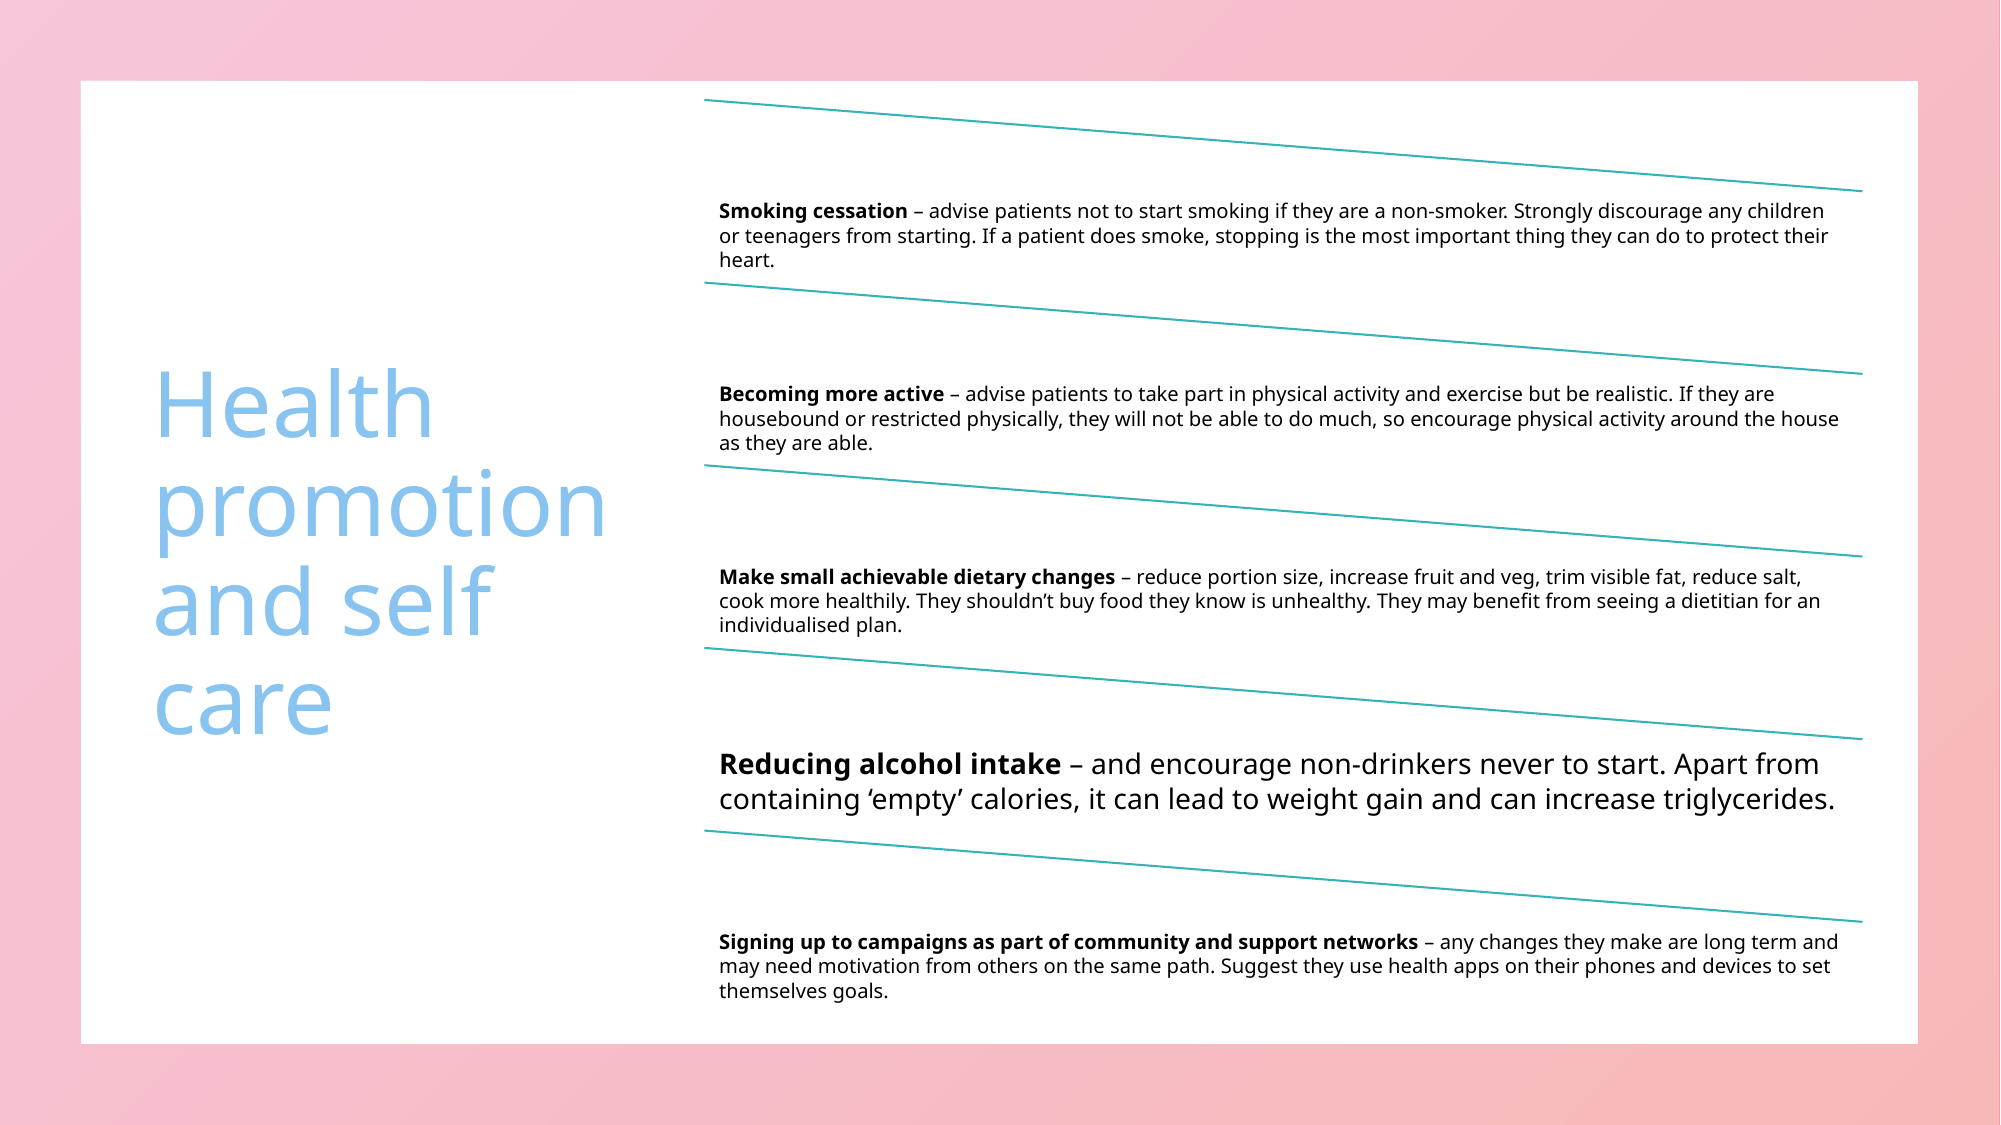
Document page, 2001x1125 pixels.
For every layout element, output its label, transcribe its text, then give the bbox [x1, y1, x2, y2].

text_box [0, 0, 2000, 1125]
title Health promotion and self care [137, 99, 663, 1014]
text_box [82, 82, 1918, 1043]
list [704, 99, 1863, 1014]
